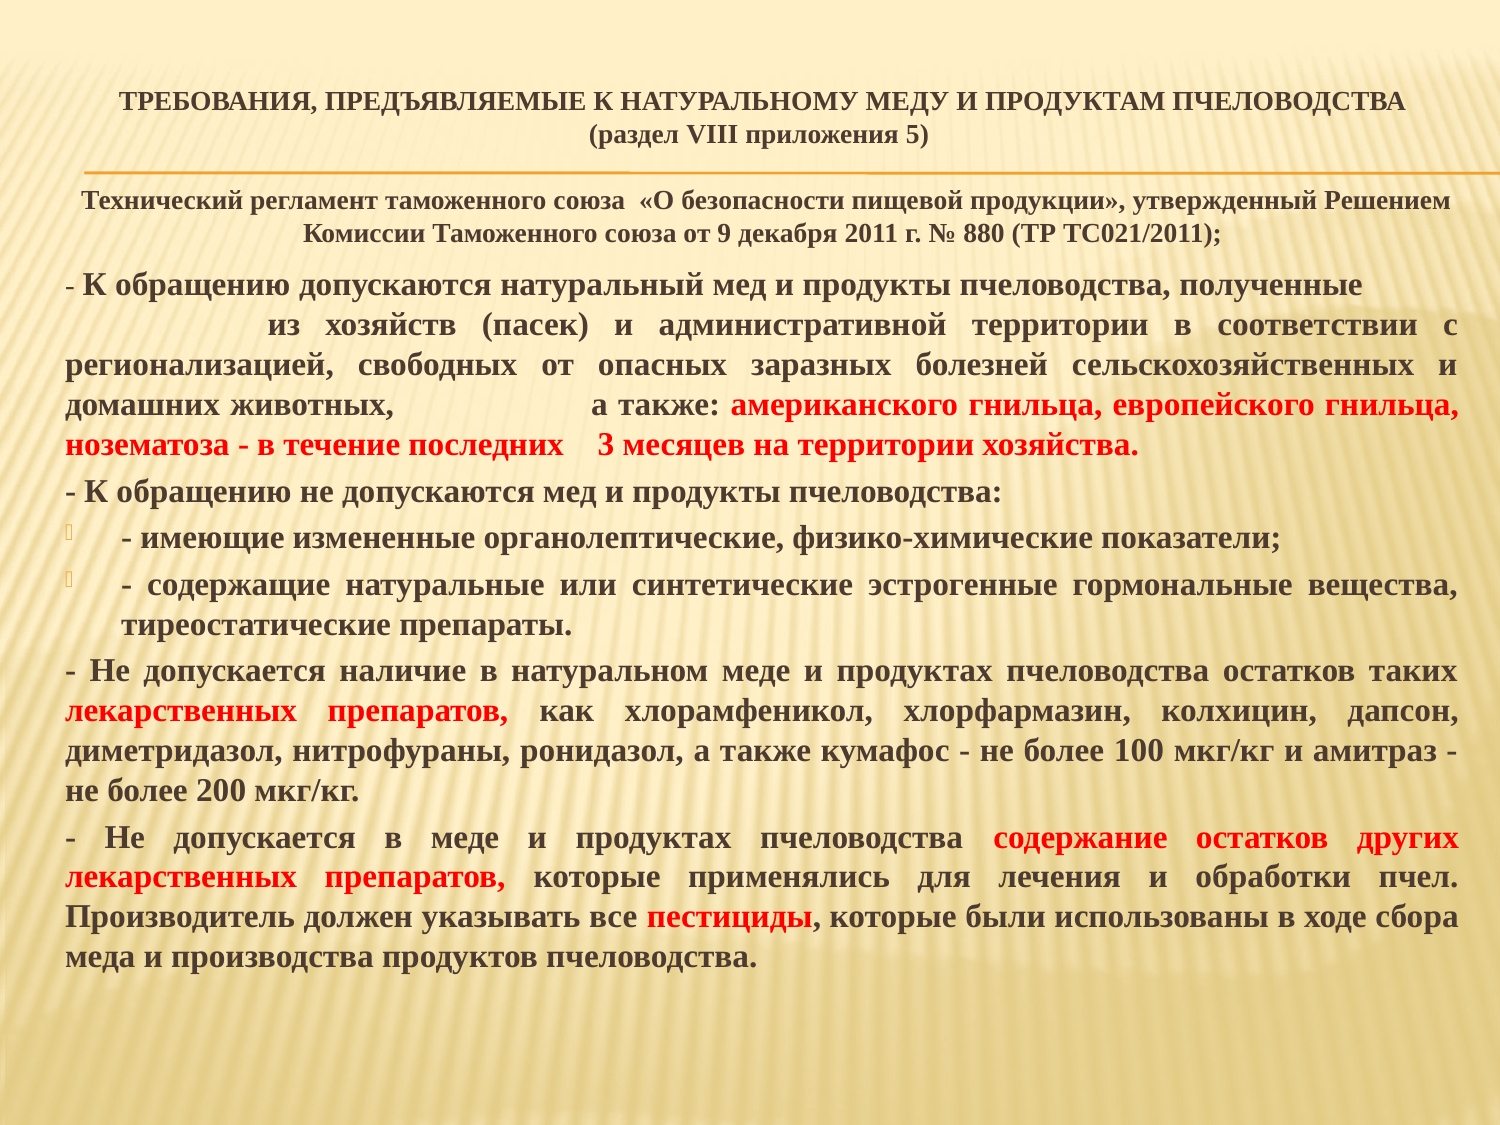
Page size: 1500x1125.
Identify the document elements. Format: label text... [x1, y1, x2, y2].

title Требования, предъявляемые к натуральному меду и продуктам пчеловодства (раздел VIII приложения 5) Технический регламент таможенного союза «О безопасности пищевой продукции», утвержденный Решением Комиссии Таможенного союза от 9 декабря 2011 г. № 880 (ТР ТС021/2011); [50, 75, 1475, 254]
list - К обращению допускаются натуральный мед и продукты пчеловодства, полученные из хозяйств (пасек) и административной территории в соответствии с регионализацией, свободных от опасных заразных болезней сельскохозяйственных и домашних животных, а также: американского гнильца, европейского гнильца, нозематоза - в течение последних 3 месяцев на территории хозяйства. - К обращению не допускаются мед и продукты пчеловодства: - имеющие измененные органолептические, физико-химические показатели; - содержащие натуральные или синтетические эстрогенные гормональные вещества, тиреостатические препараты. - Не допускается наличие в натуральном меде и продуктах пчеловодства остатков таких лекарственных препаратов, как хлорамфеникол, хлорфармазин, колхицин, дапсон, диметридазол, нитрофураны, ронидазол, а также кумафос - не более 100 мкг/кг и амитраз - не более 200 мкг/кг. - Не допускается в меде и продуктах пчеловодства содержание остатков других лекарственных препаратов, которые применялись для лечения и обработки пчел. Производитель должен указывать все пестициды, которые были использованы в ходе сбора меда и производства продуктов пчеловодства. [50, 254, 1475, 998]
